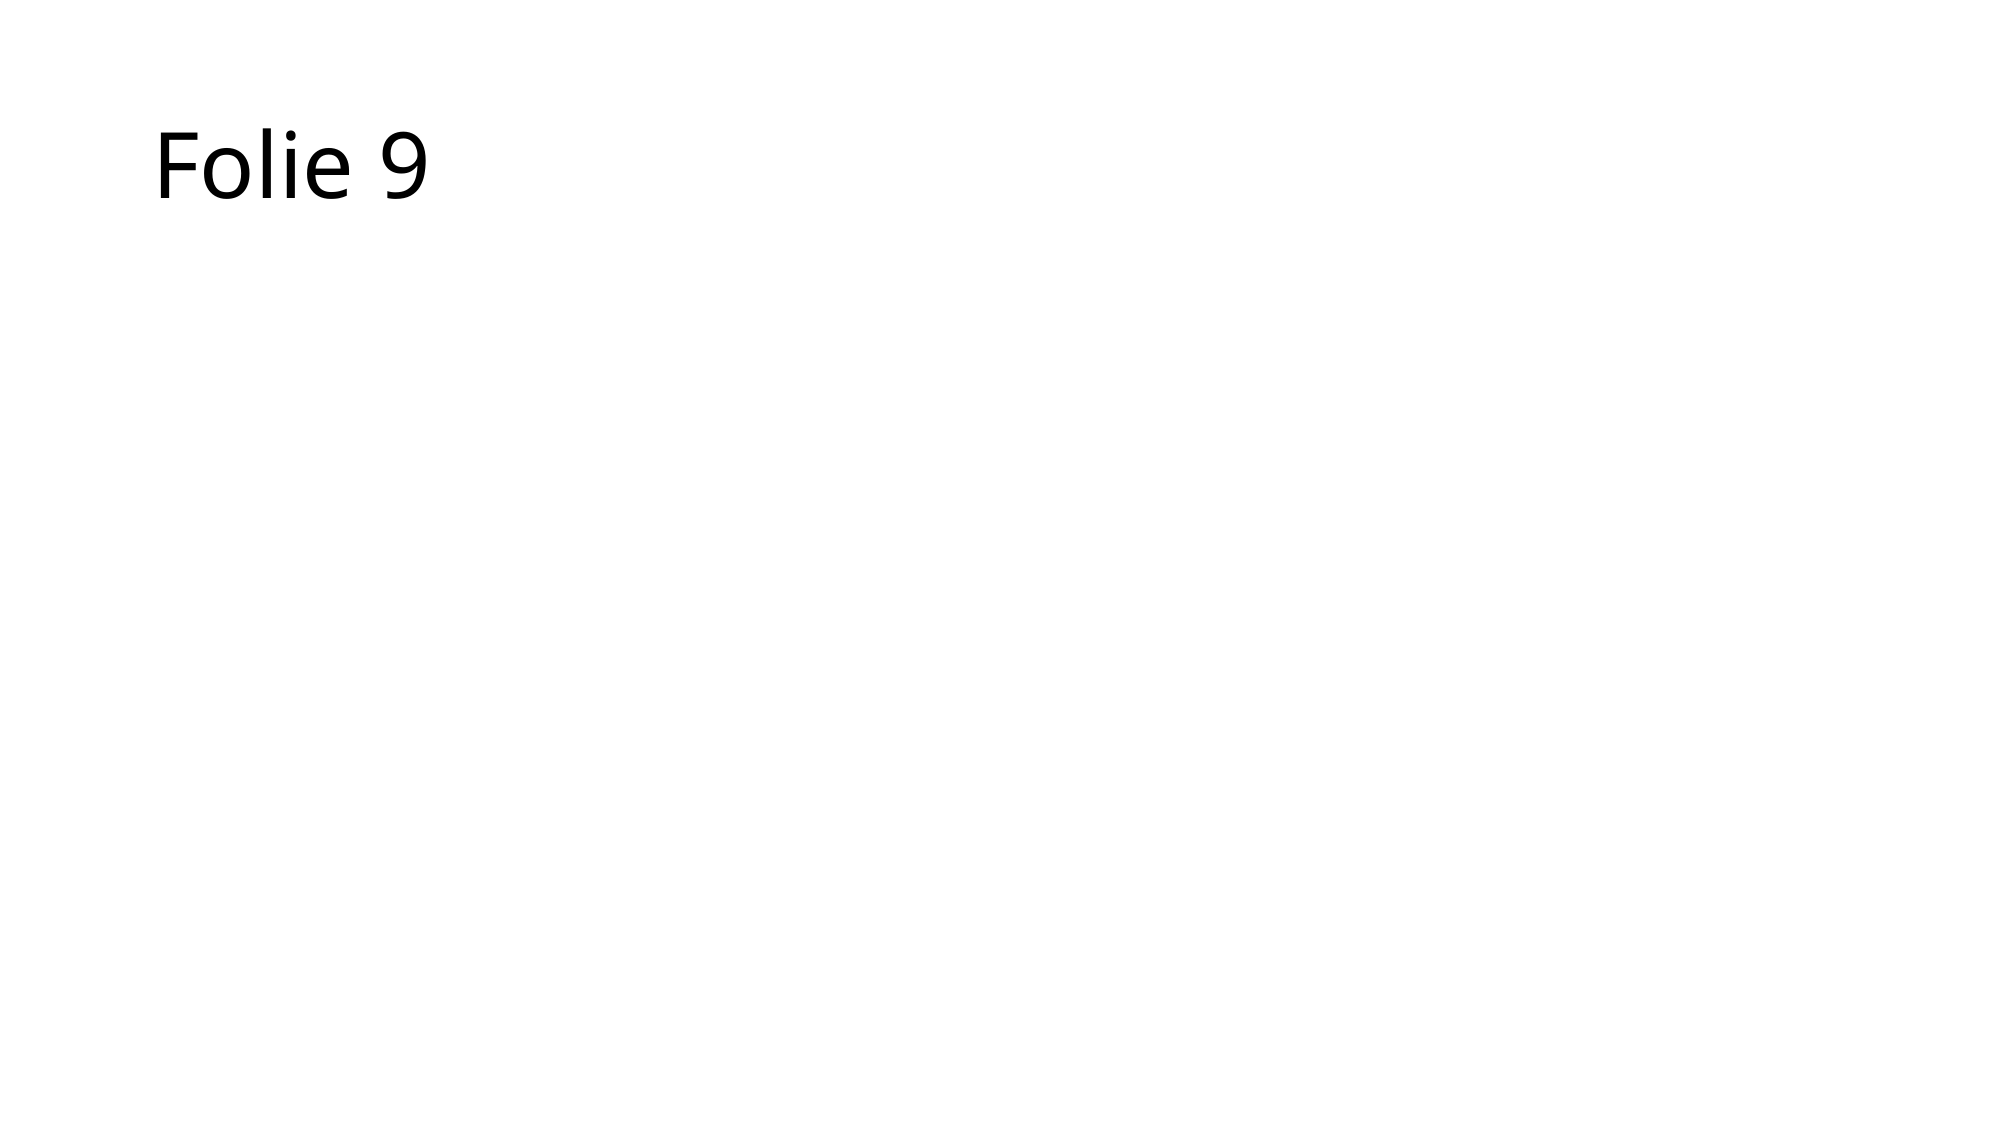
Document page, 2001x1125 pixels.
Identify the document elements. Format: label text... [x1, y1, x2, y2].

title Folie 9 [137, 59, 1863, 278]
